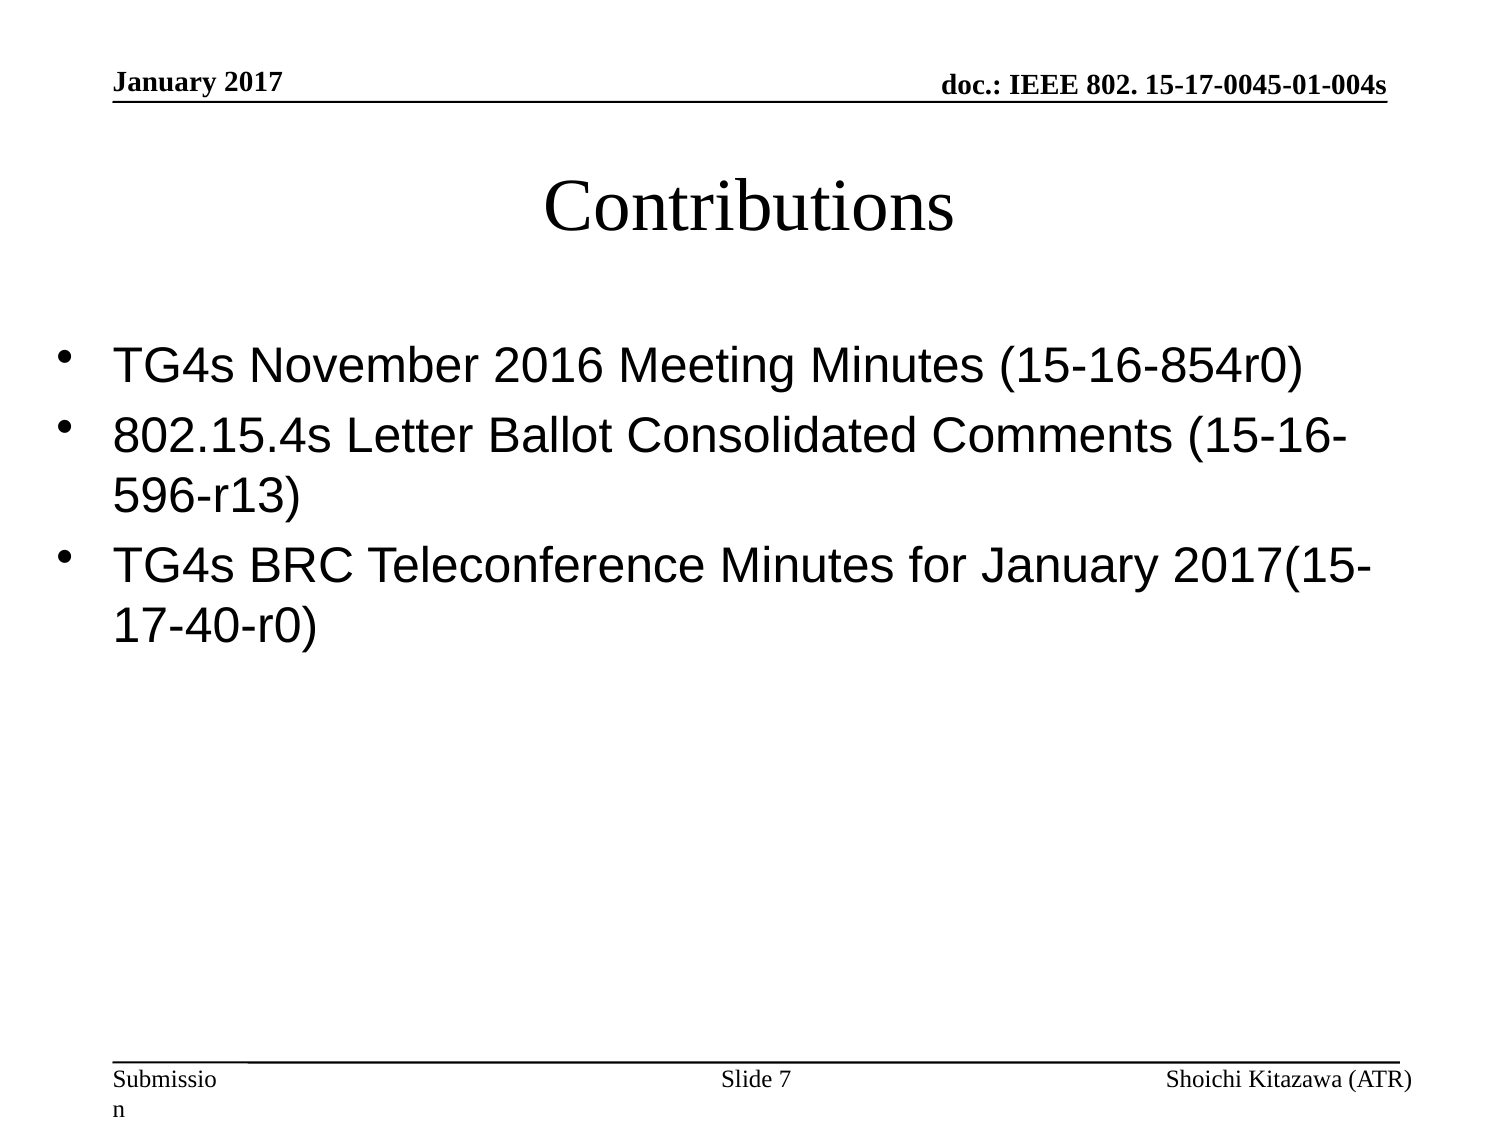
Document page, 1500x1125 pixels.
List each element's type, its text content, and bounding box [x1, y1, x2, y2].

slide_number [112, 62, 375, 98]
list TG4s November 2016 Meeting Minutes (15-16-854r0) 802.15.4s Letter Ballot Consolidated Comments (15-16-596-r13) TG4s BRC Teleconference Minutes for January 2017(15-17-40-r0) [41, 324, 1459, 1001]
footer Shoichi Kitazawa (ATR) [900, 1062, 1413, 1093]
title Contributions [112, 112, 1388, 288]
slide_number Slide 7 [712, 1062, 800, 1093]
